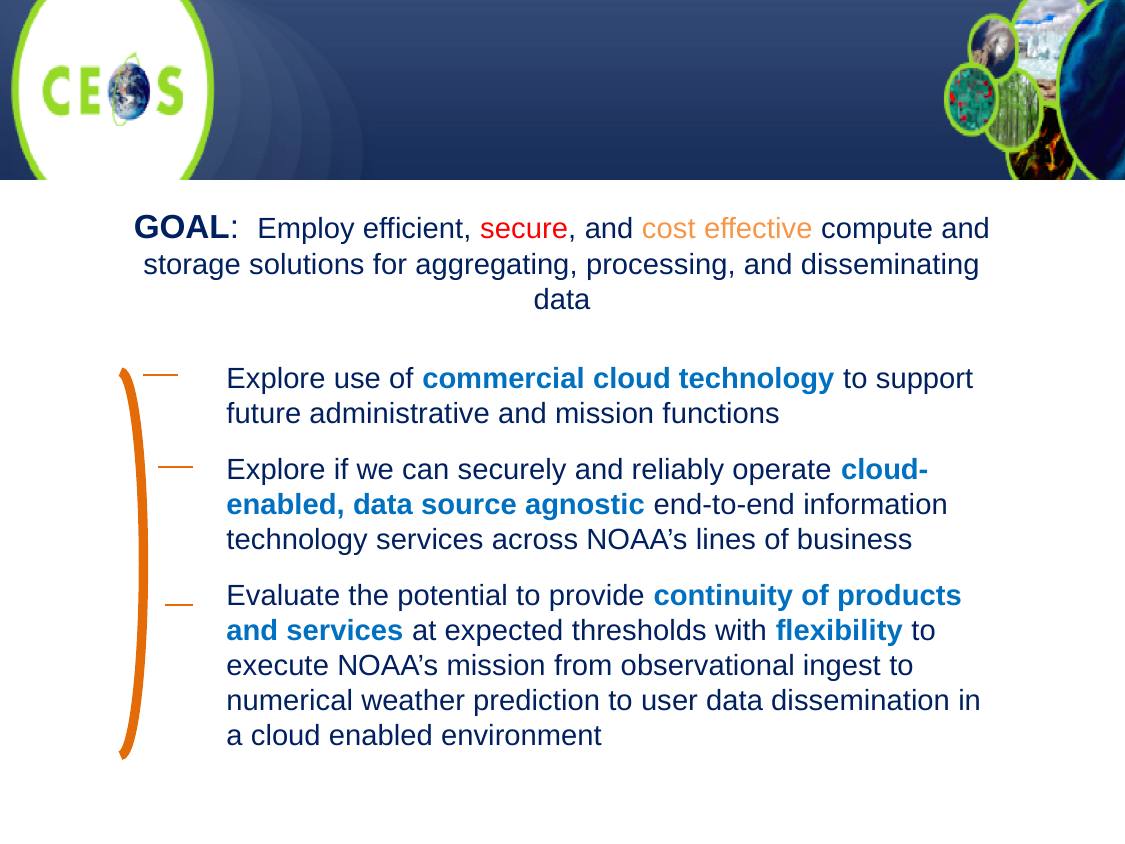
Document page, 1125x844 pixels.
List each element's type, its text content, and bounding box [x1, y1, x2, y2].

text_box Explore use of commercial cloud technology to support future administrative and mission functions Explore if we can securely and reliably operate cloud-enabled, data source agnostic end-to-end information technology services across NOAA’s lines of business Evaluate the potential to provide continuity of products and services at expected thresholds with flexibility to execute NOAA’s mission from observational ingest to numerical weather prediction to user data dissemination in a cloud enabled environment [226, 359, 992, 745]
text_box [120, 371, 144, 756]
picture [0, 0, 1125, 180]
text_box GOAL: Employ efficient, secure, and cost effective compute and storage solutions for aggregating, processing, and disseminating data [109, 197, 1015, 324]
